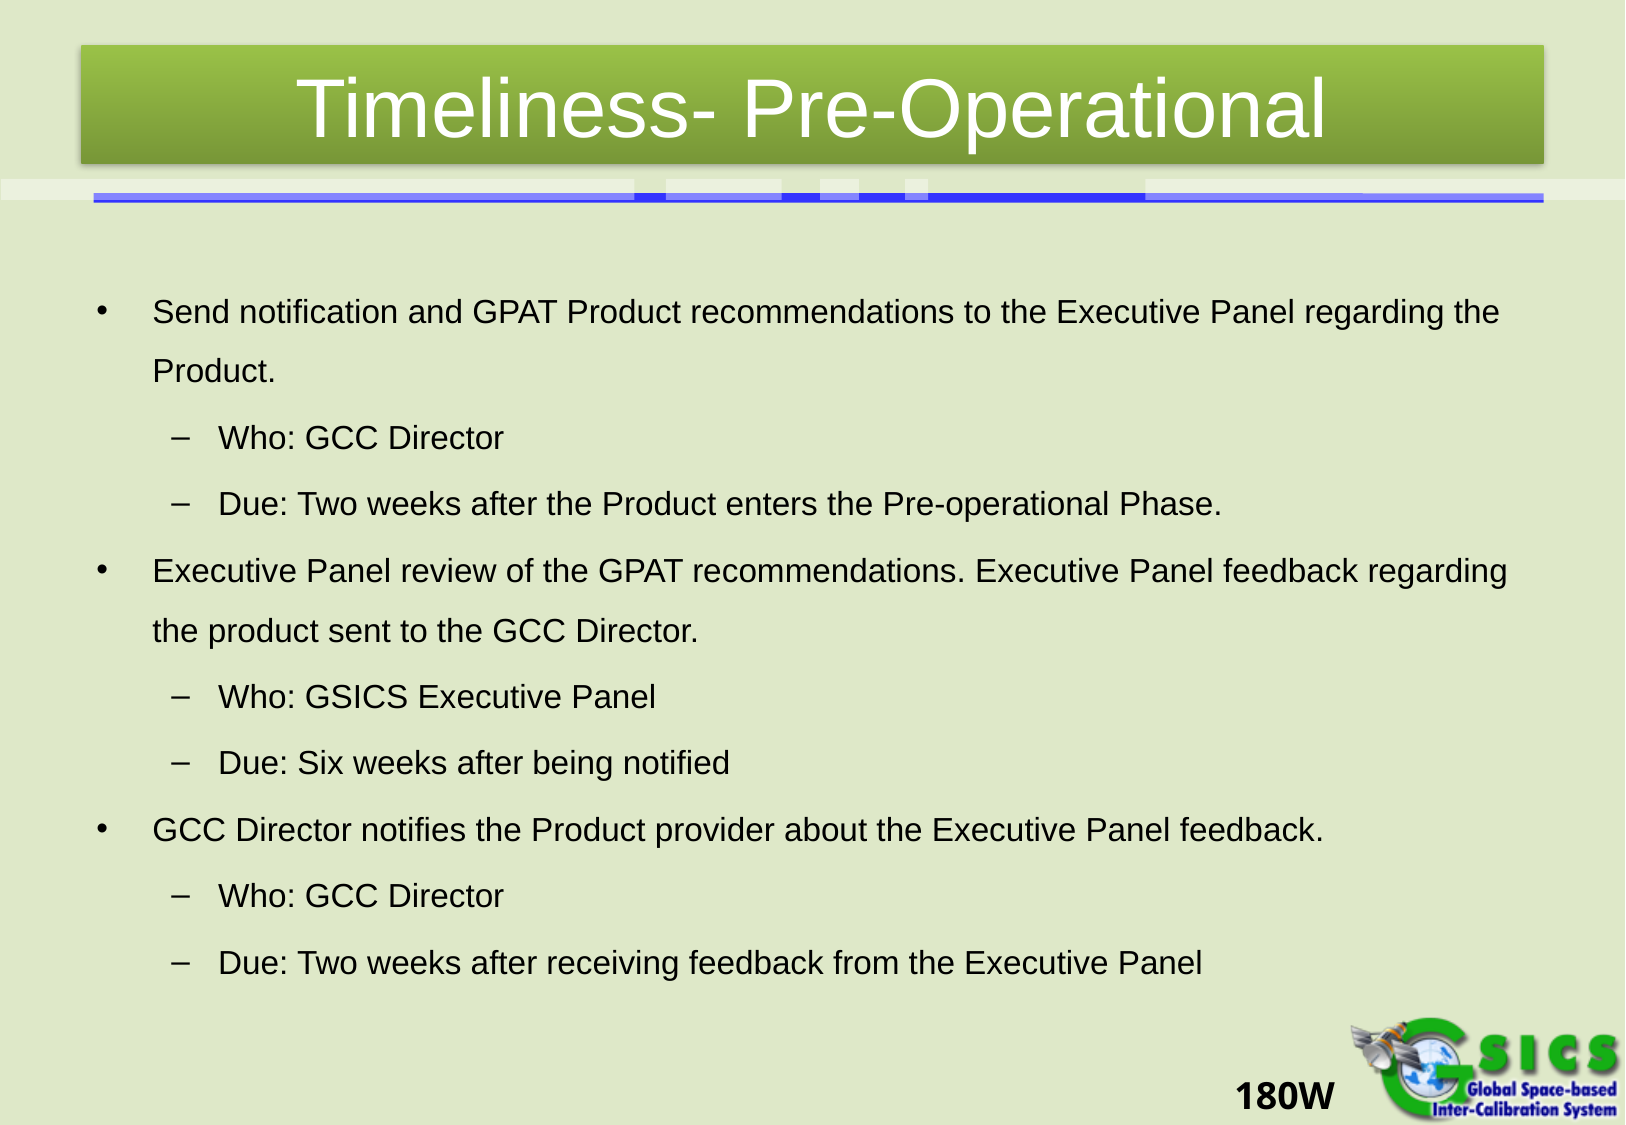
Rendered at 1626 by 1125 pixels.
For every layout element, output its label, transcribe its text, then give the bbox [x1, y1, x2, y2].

list Send notification and GPAT Product recommendations to the Executive Panel regarding the Product. Who: GCC Director Due: Two weeks after the Product enters the Pre-operational Phase. Executive Panel review of the GPAT recommendations. Executive Panel feedback regarding the product sent to the GCC Director. Who: GSICS Executive Panel Due: Six weeks after being notified GCC Director notifies the Product provider about the Executive Panel feedback. Who: GCC Director Due: Two weeks after receiving feedback from the Executive Panel [81, 262, 1544, 1005]
picture [1343, 1010, 1625, 1125]
title Timeliness- Pre-Operational [81, 45, 1544, 164]
text_box 180W [1219, 1064, 1395, 1125]
